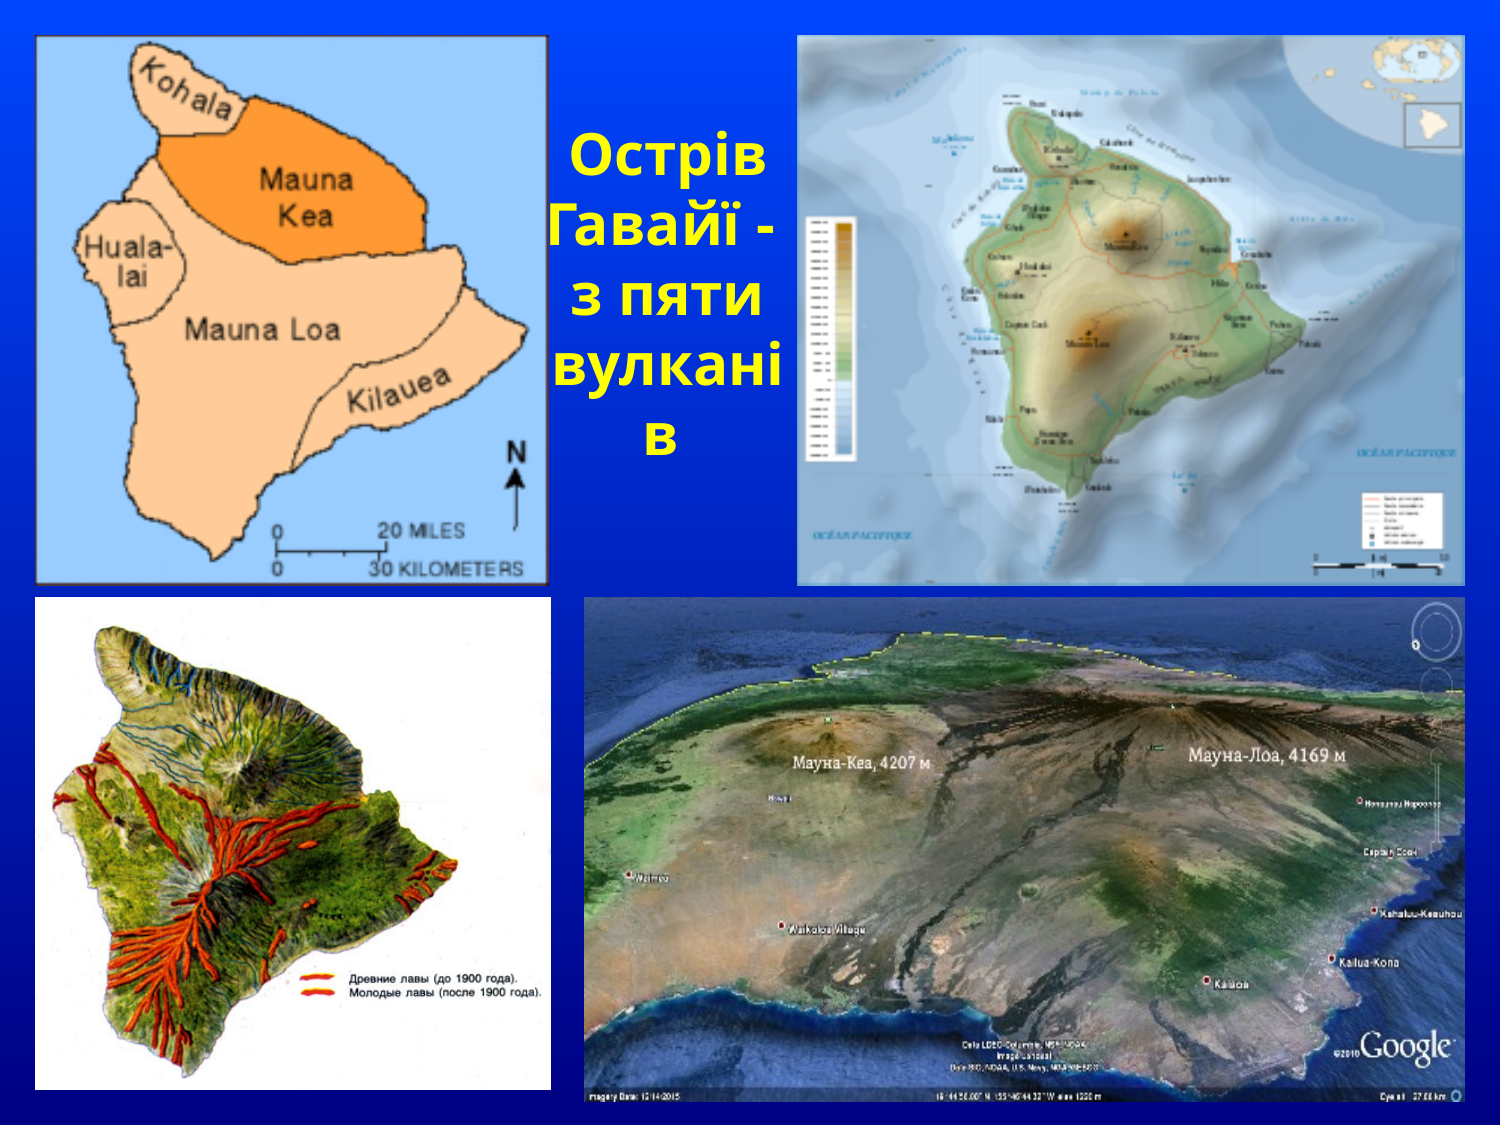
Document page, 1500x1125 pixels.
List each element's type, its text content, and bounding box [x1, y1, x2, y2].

title Острів Гавайї - з пяти вулканів [553, 45, 792, 539]
picture [34, 597, 551, 1090]
picture [797, 34, 1466, 587]
picture [584, 597, 1466, 1102]
picture [34, 34, 549, 587]
